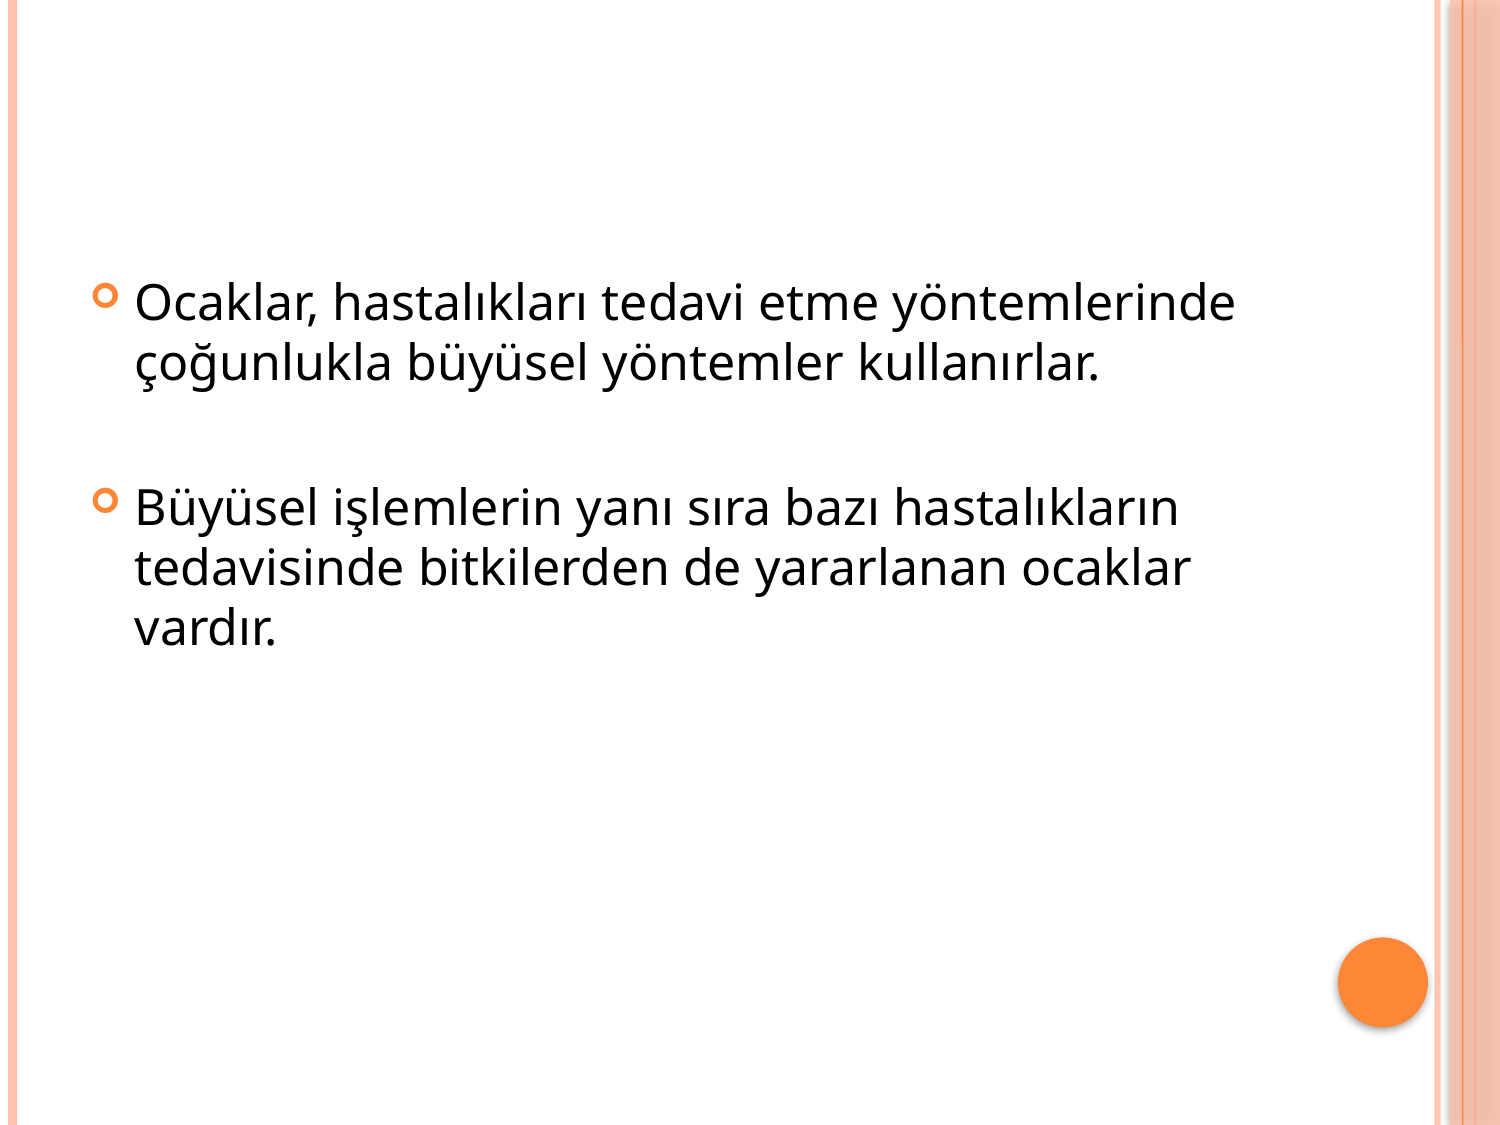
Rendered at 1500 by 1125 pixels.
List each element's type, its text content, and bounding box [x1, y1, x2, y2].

list Ocaklar, hastalıkları tedavi etme yöntemlerinde çoğunlukla büyüsel yöntemler kullanırlar. Büyüsel işlemlerin yanı sıra bazı hastalıkların tedavisinde bitkilerden de yararlanan ocaklar vardır. [75, 262, 1300, 1062]
